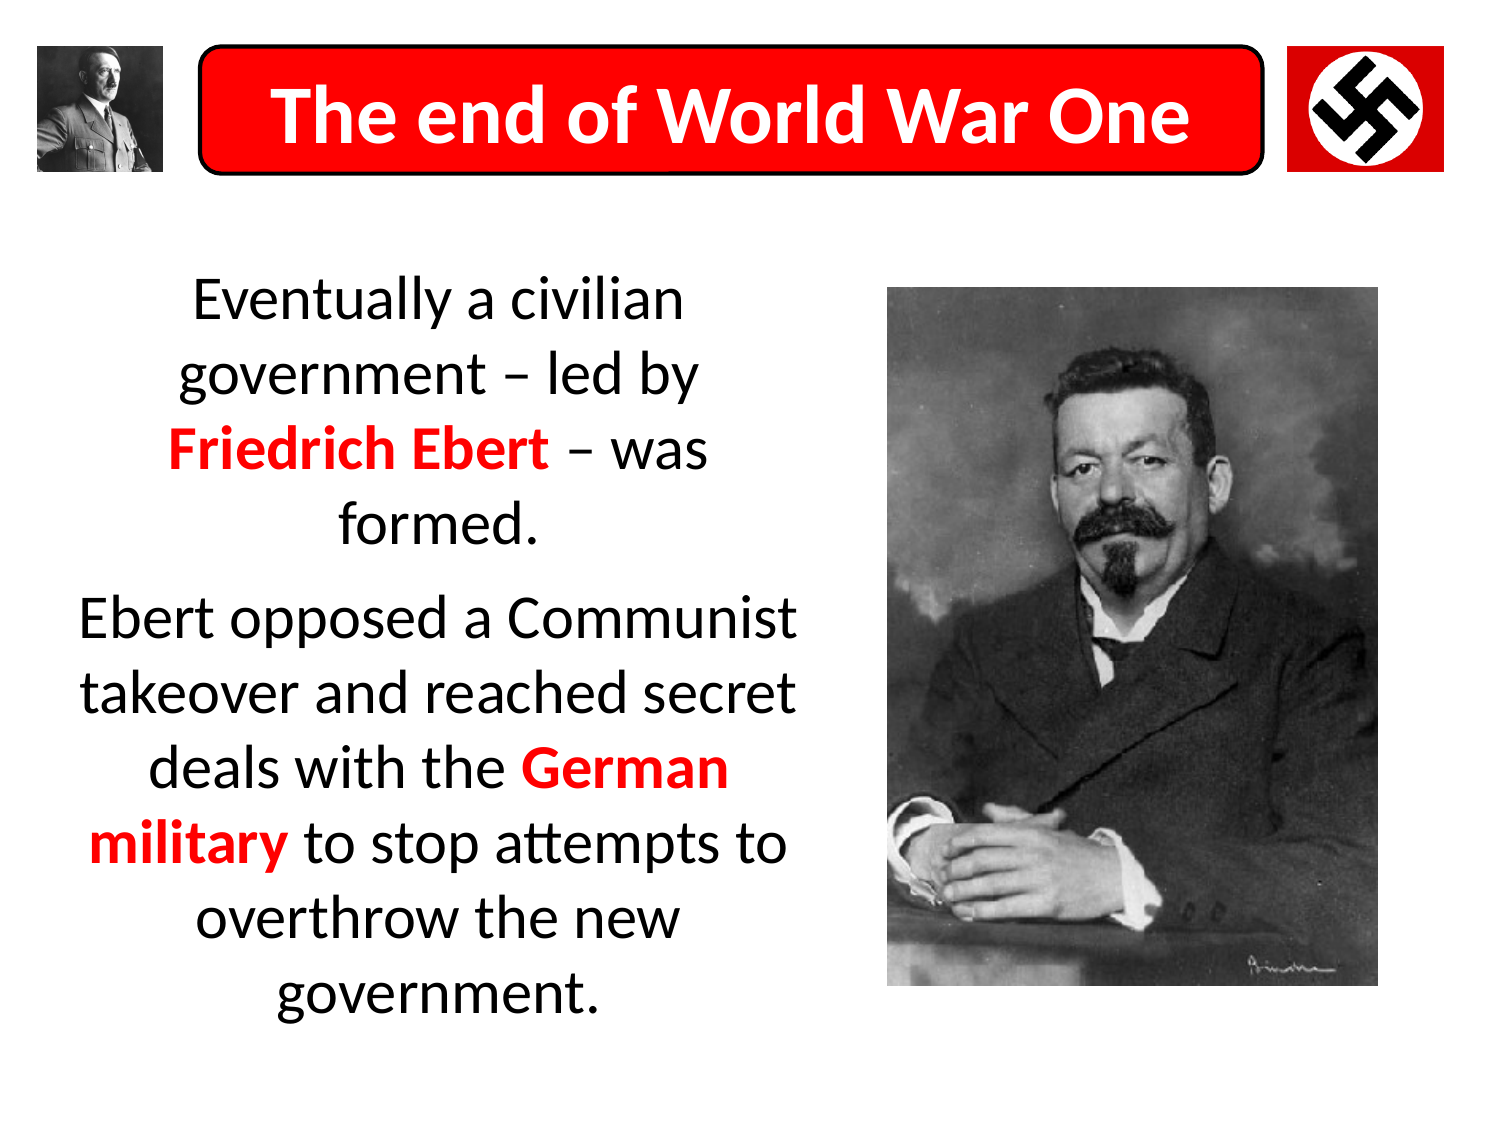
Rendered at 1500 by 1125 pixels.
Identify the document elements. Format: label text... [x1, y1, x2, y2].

text_box The end of World War One [197, 44, 1265, 176]
text_box Eventually a civilian government – led by Friedrich Ebert – was formed. Ebert opposed a Communist takeover and reached secret deals with the German military to stop attempts to overthrow the new government. [62, 249, 816, 1033]
picture [37, 46, 163, 172]
picture [887, 287, 1379, 987]
picture [1287, 46, 1444, 172]
